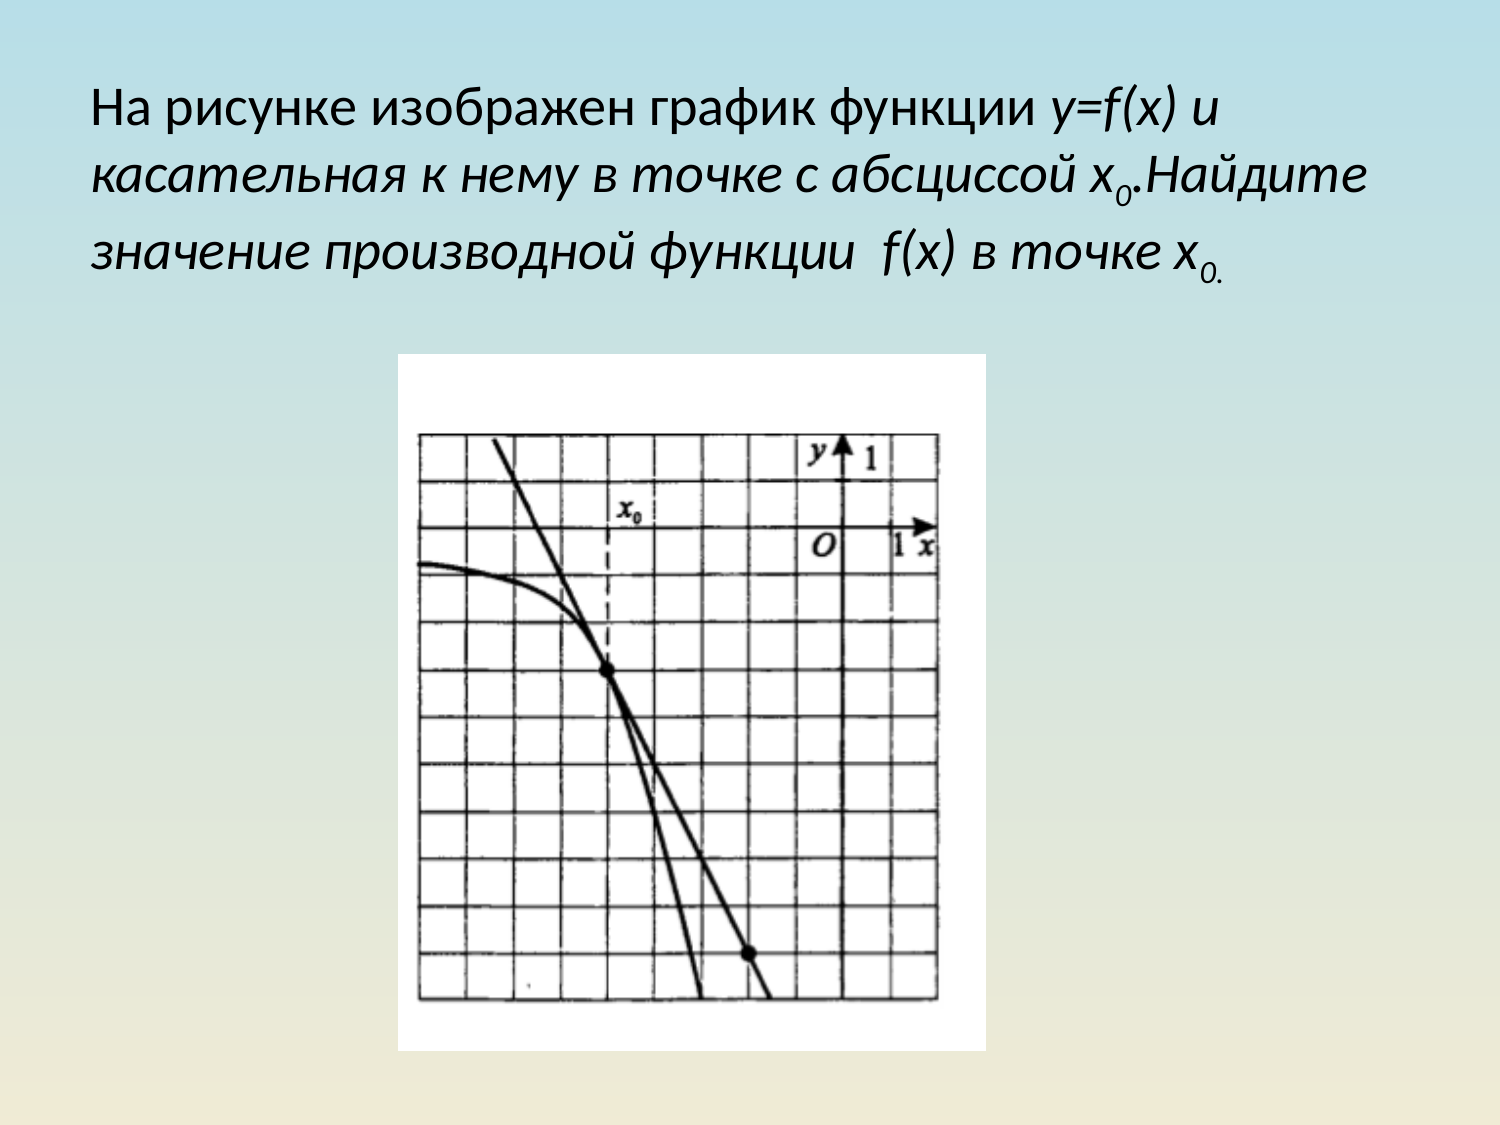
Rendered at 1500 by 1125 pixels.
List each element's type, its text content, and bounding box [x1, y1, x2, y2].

title На рисунке изображен график функции y=f(x) и касательная к нему в точке с абсциссой x0.Найдите значение производной функции f(x) в точке x0. [75, 45, 1430, 375]
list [398, 354, 986, 1051]
